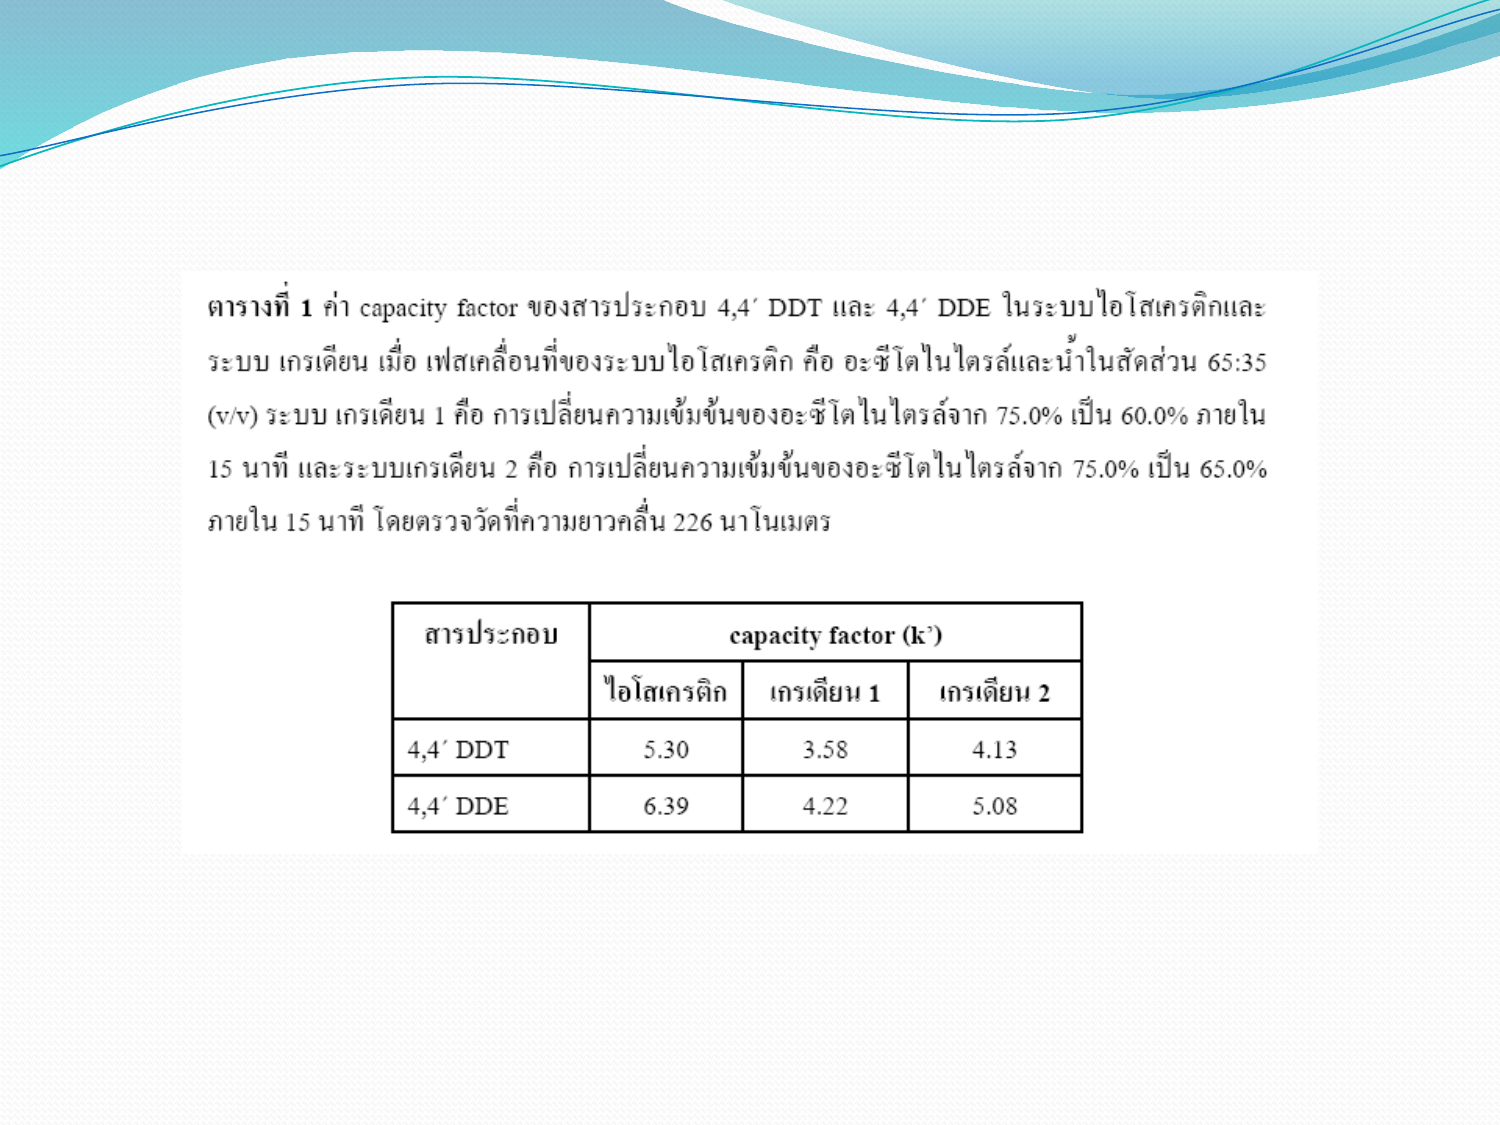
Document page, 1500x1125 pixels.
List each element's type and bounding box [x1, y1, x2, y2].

picture [181, 271, 1319, 854]
